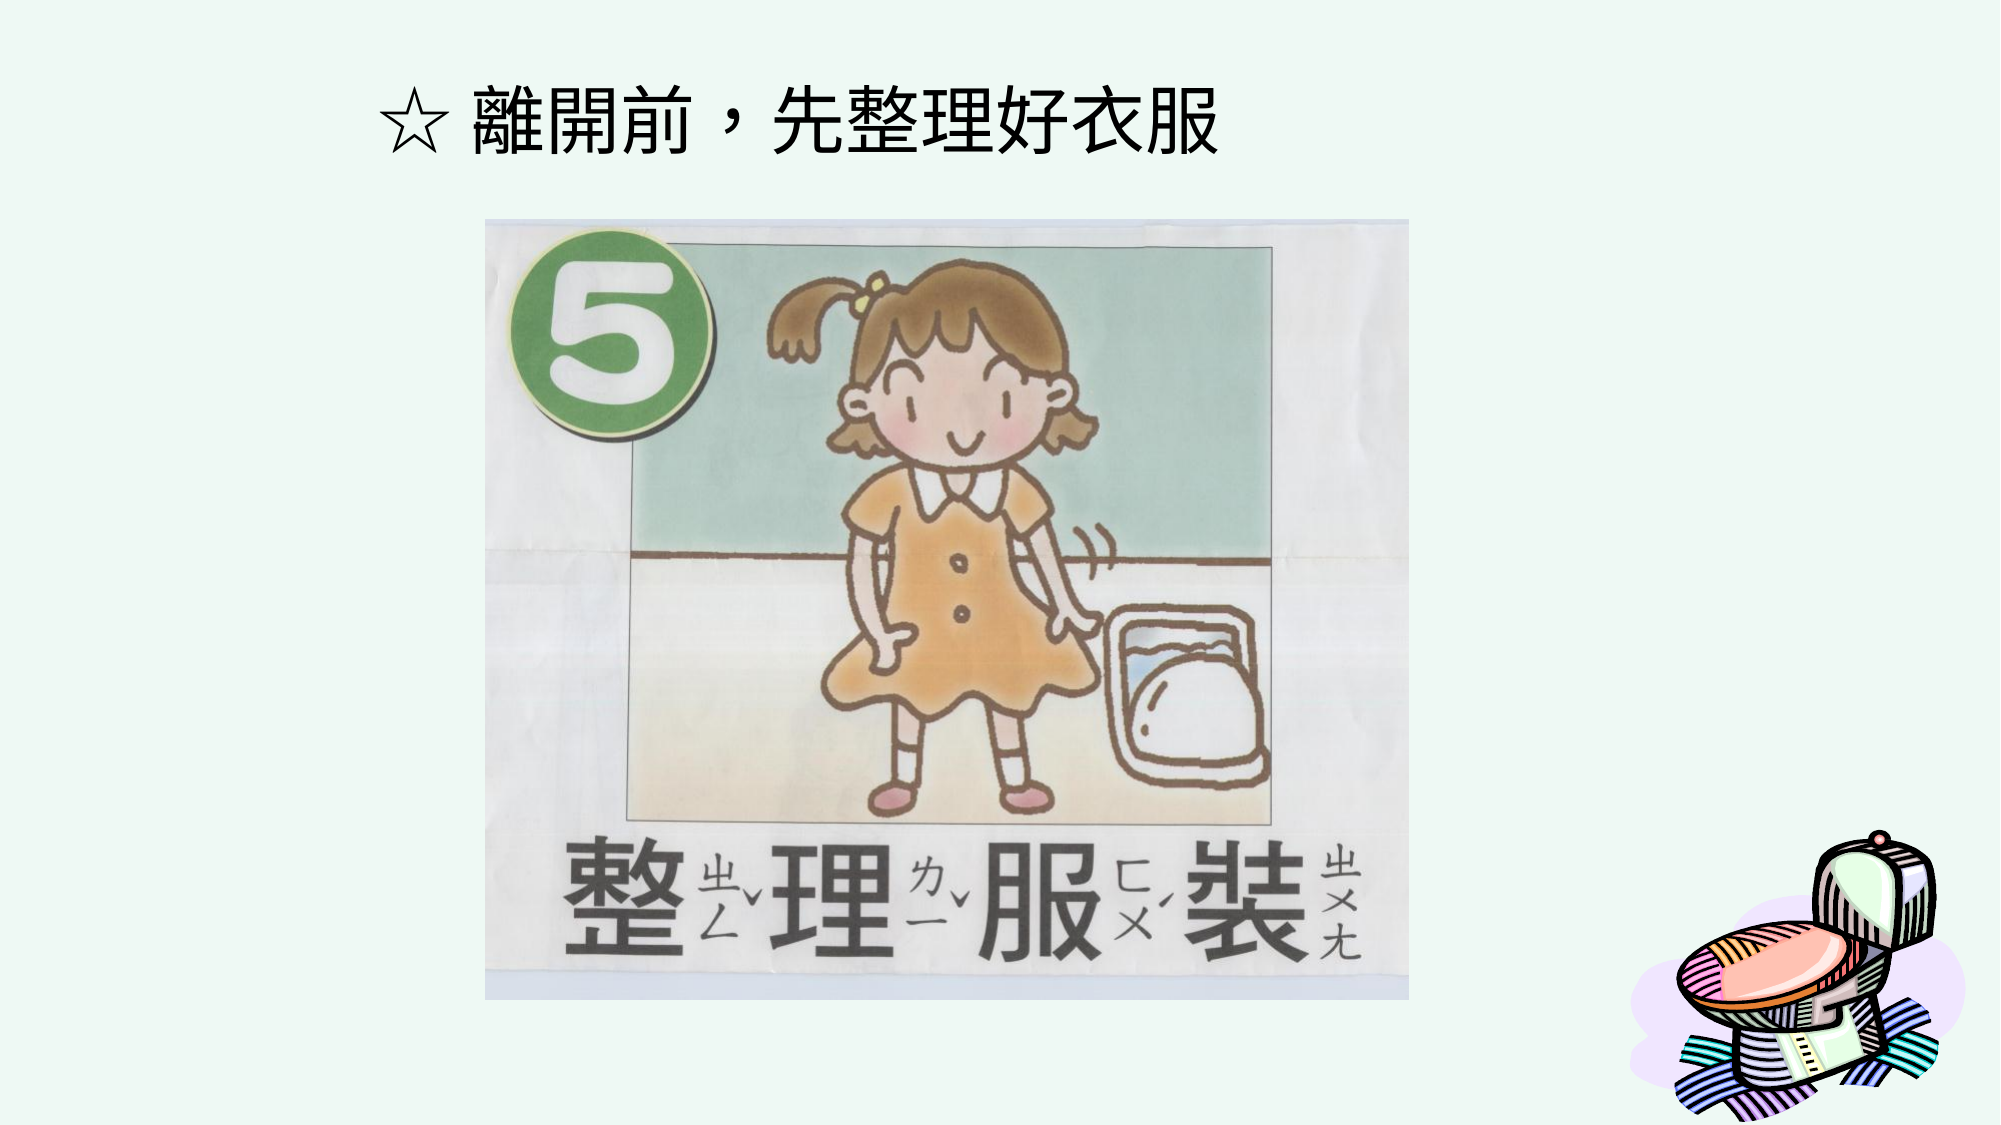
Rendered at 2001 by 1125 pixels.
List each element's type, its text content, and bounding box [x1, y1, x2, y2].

picture [484, 219, 1409, 1000]
text_box ☆離開前，先整理好衣服 [362, 66, 1638, 172]
